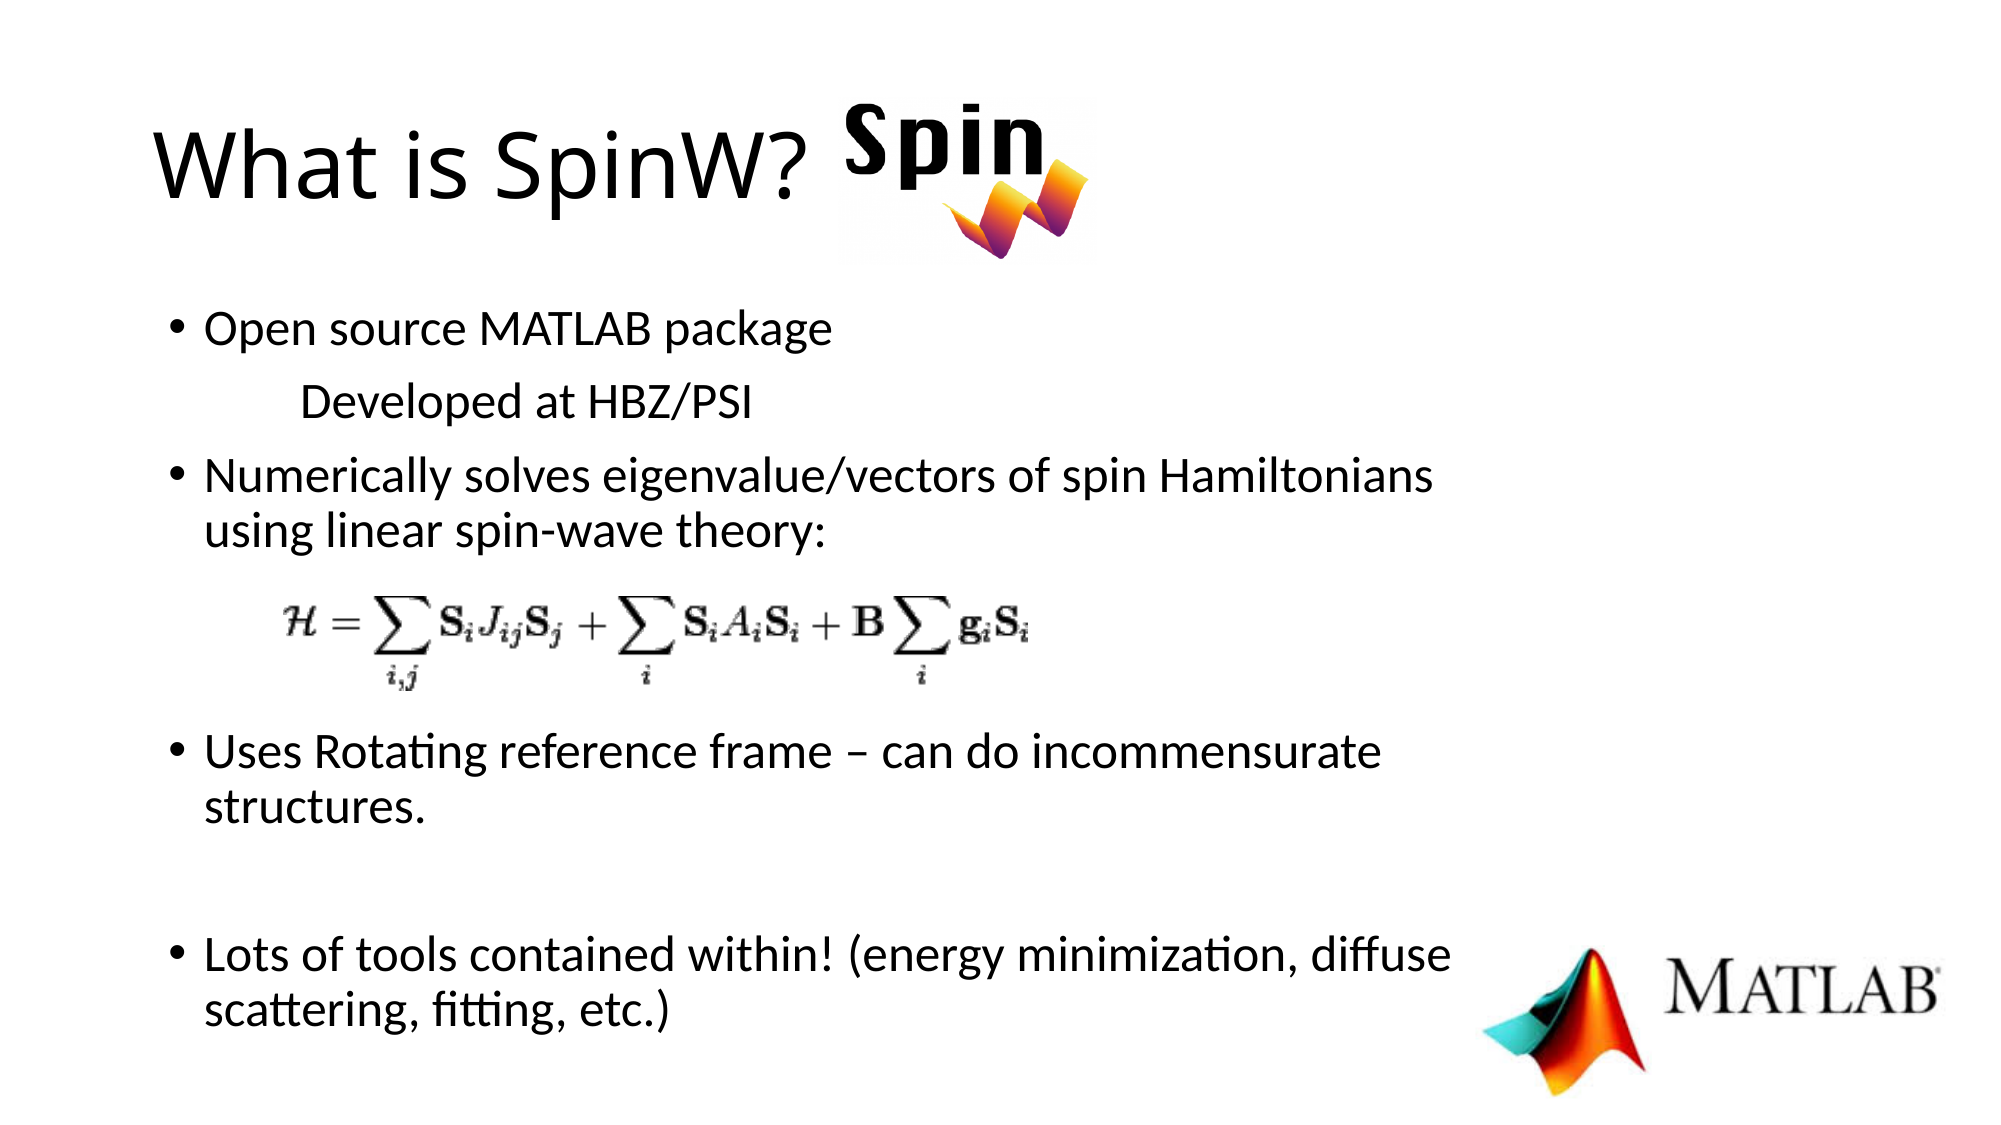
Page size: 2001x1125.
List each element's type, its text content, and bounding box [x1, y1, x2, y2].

title What is SpinW? [137, 59, 1863, 278]
picture [283, 596, 1028, 691]
list Open source MATLAB package Developed at HBZ/PSI Numerically solves eigenvalue/vectors of spin Hamiltonians using linear spin-wave theory: Uses Rotating reference frame – can do incommensurate structures. Lots of tools contained within! (energy minimization, diffuse scattering, fitting, etc.) [153, 293, 1496, 1049]
picture [1464, 922, 2000, 1125]
picture [838, 97, 1097, 265]
